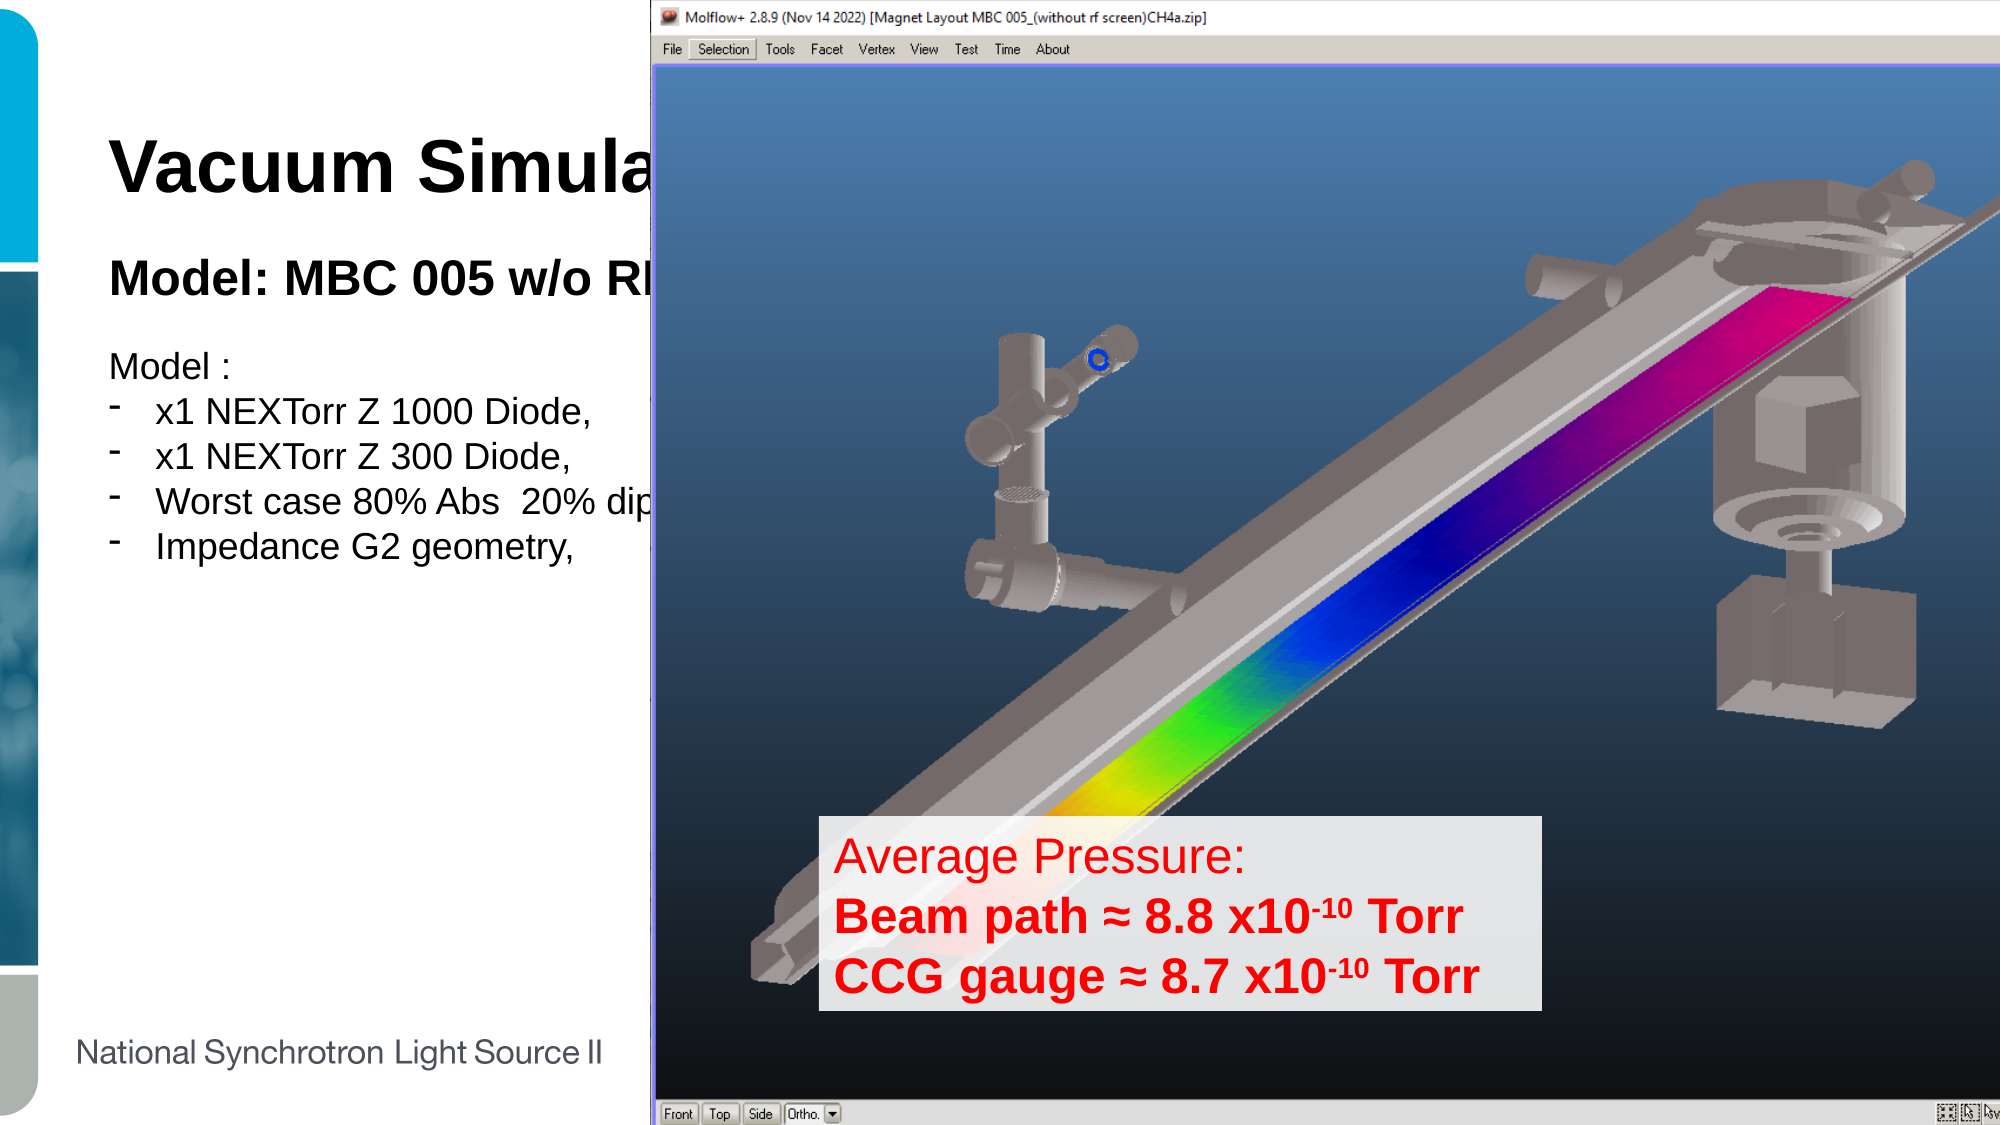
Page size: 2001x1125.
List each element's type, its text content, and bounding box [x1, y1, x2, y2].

title Vacuum Simulations Study [93, 59, 650, 238]
text_box Model : x1 NEXTorr Z 1000 Diode, x1 NEXTorr Z 300 Diode, Worst case 80% Abs 20% dipole gap, Impedance G2 geometry, [93, 334, 650, 575]
picture [0, 0, 2001, 1125]
list Model: MBC 005 w/o RF screen [93, 238, 650, 334]
